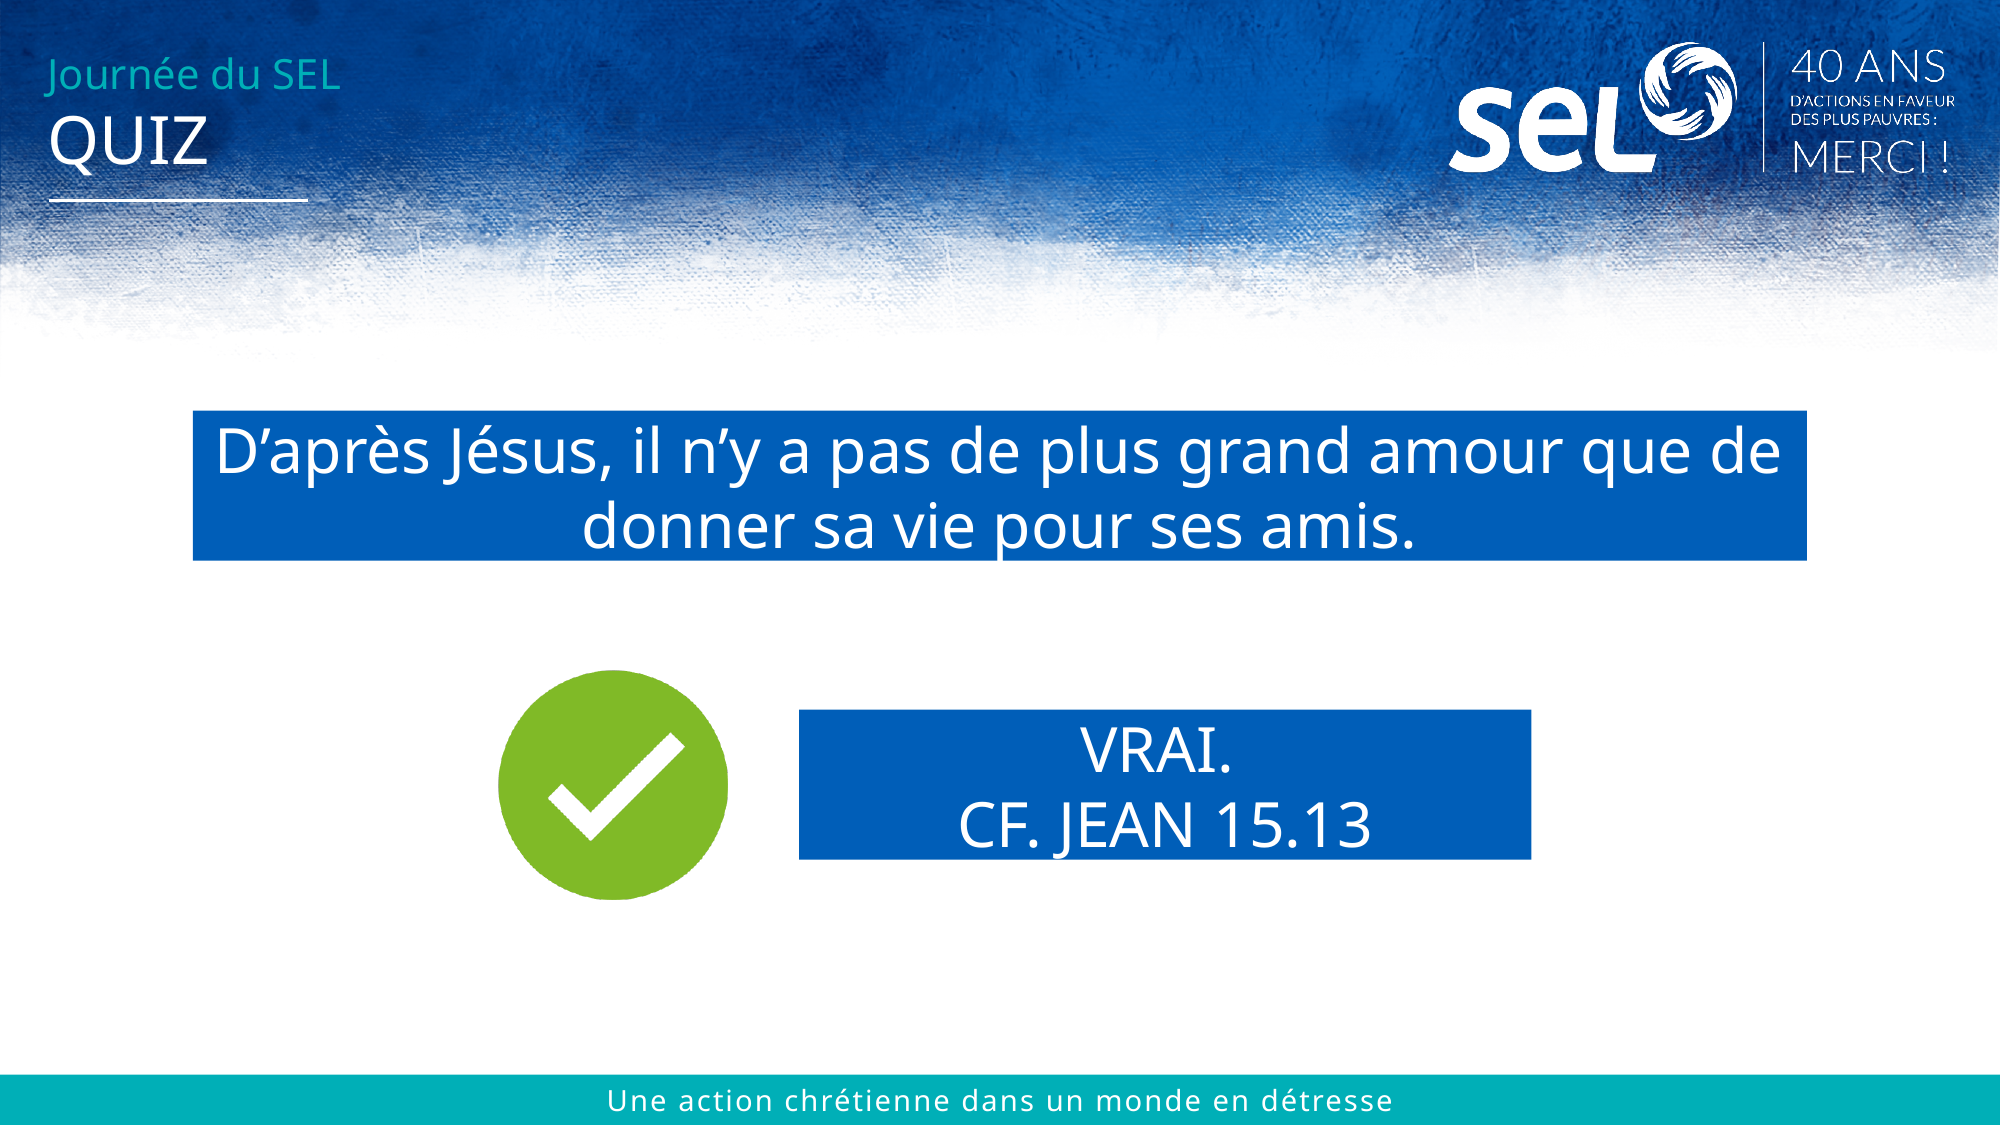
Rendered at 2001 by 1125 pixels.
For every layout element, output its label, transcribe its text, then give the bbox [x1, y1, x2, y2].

text_box Une action chrétienne dans un monde en détresse [41, 1074, 1959, 1125]
picture [468, 640, 758, 931]
text_box [0, 1072, 2000, 1125]
text_box VRAI. CF. JEAN 15.13 [799, 709, 1532, 860]
picture [0, 0, 2000, 386]
text_box D’après Jésus, il n’y a pas de plus grand amour que de donner sa vie pour ses amis. [192, 410, 1807, 561]
